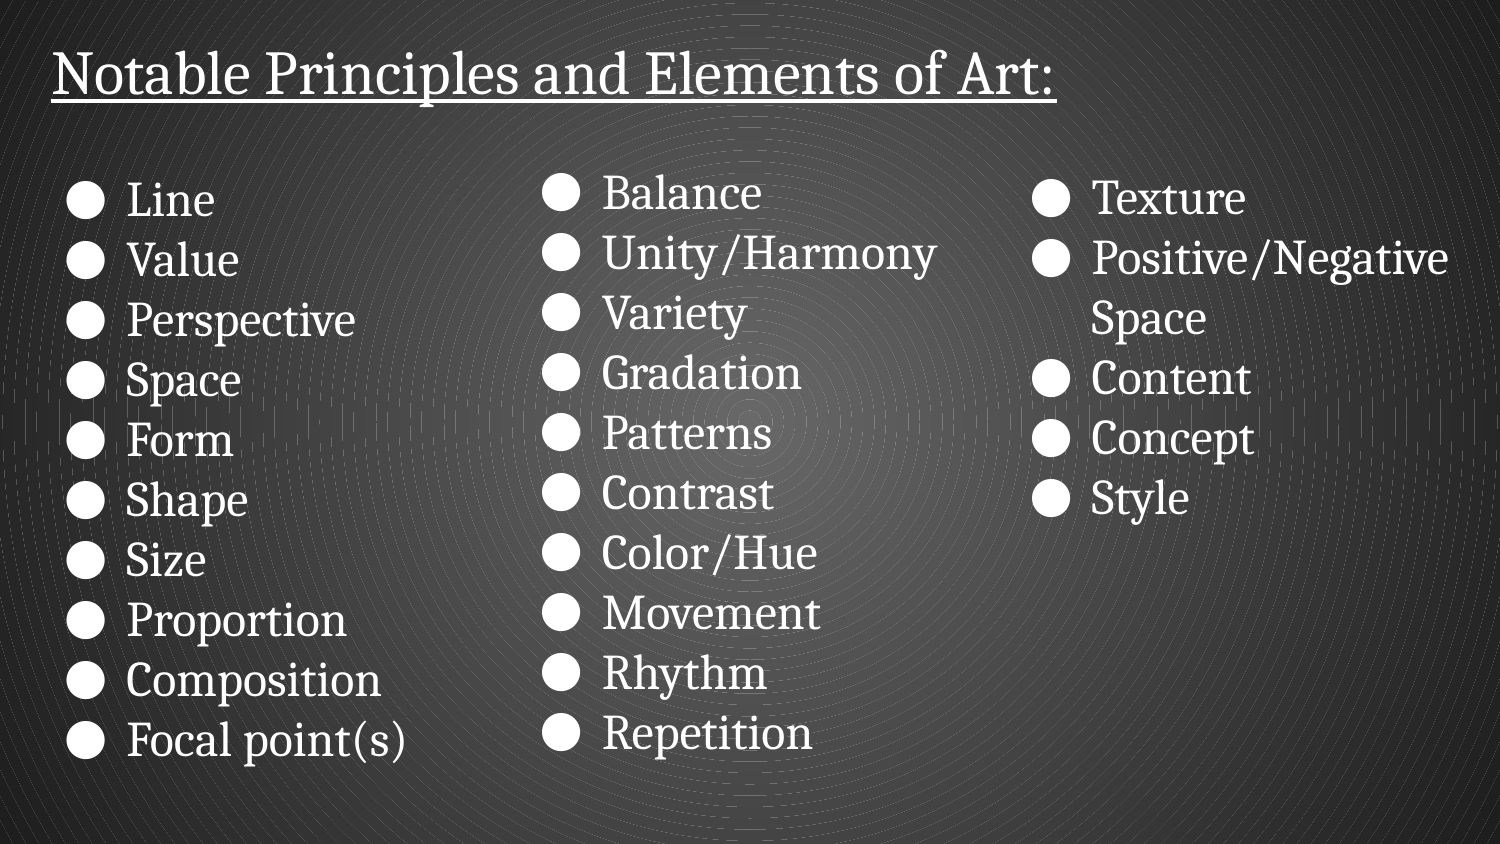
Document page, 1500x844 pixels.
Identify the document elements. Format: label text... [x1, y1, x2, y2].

text_box Balance Unity/Harmony Variety Gradation Patterns Contrast Color/Hue Movement Rhythm Repetition [511, 84, 1033, 844]
text_box Texture Positive/Negative Space Content Concept Style [1001, 149, 1500, 844]
text_box Notable Principles and Elements of Art: Line Value Perspective Space Form Shape Size Proportion Composition Focal point(s) Composition Contrast Texture Movement Positive and Negative Space Focal Points Use swift, flowing sketch lines Doesn’t need to be exact ints [36, 17, 1236, 790]
